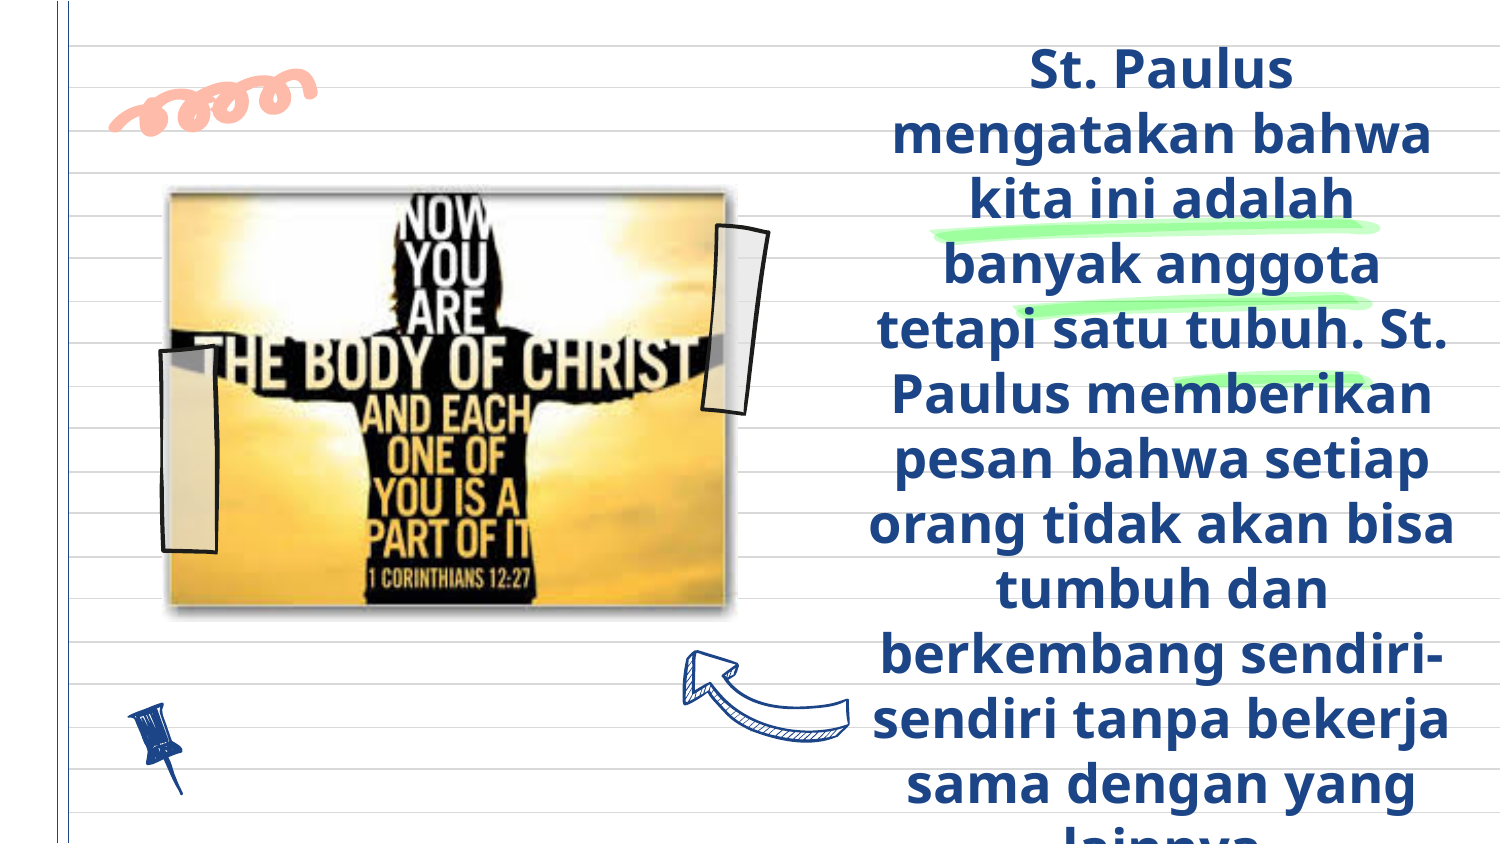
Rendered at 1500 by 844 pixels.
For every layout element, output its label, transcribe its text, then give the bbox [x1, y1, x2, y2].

picture [162, 184, 738, 622]
title St. Paulus mengatakan bahwa kita ini adalah banyak anggota tetapi satu tubuh. St. Paulus memberikan pesan bahwa setiap orang tidak akan bisa tumbuh dan berkembang sendiri-sendiri tanpa bekerja sama dengan yang lainnya [862, 34, 1463, 797]
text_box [699, 223, 771, 417]
text_box [127, 702, 183, 796]
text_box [157, 344, 223, 556]
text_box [1006, 291, 1375, 321]
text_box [922, 215, 1383, 246]
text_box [1168, 367, 1375, 397]
text_box [682, 650, 850, 743]
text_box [104, 82, 318, 129]
